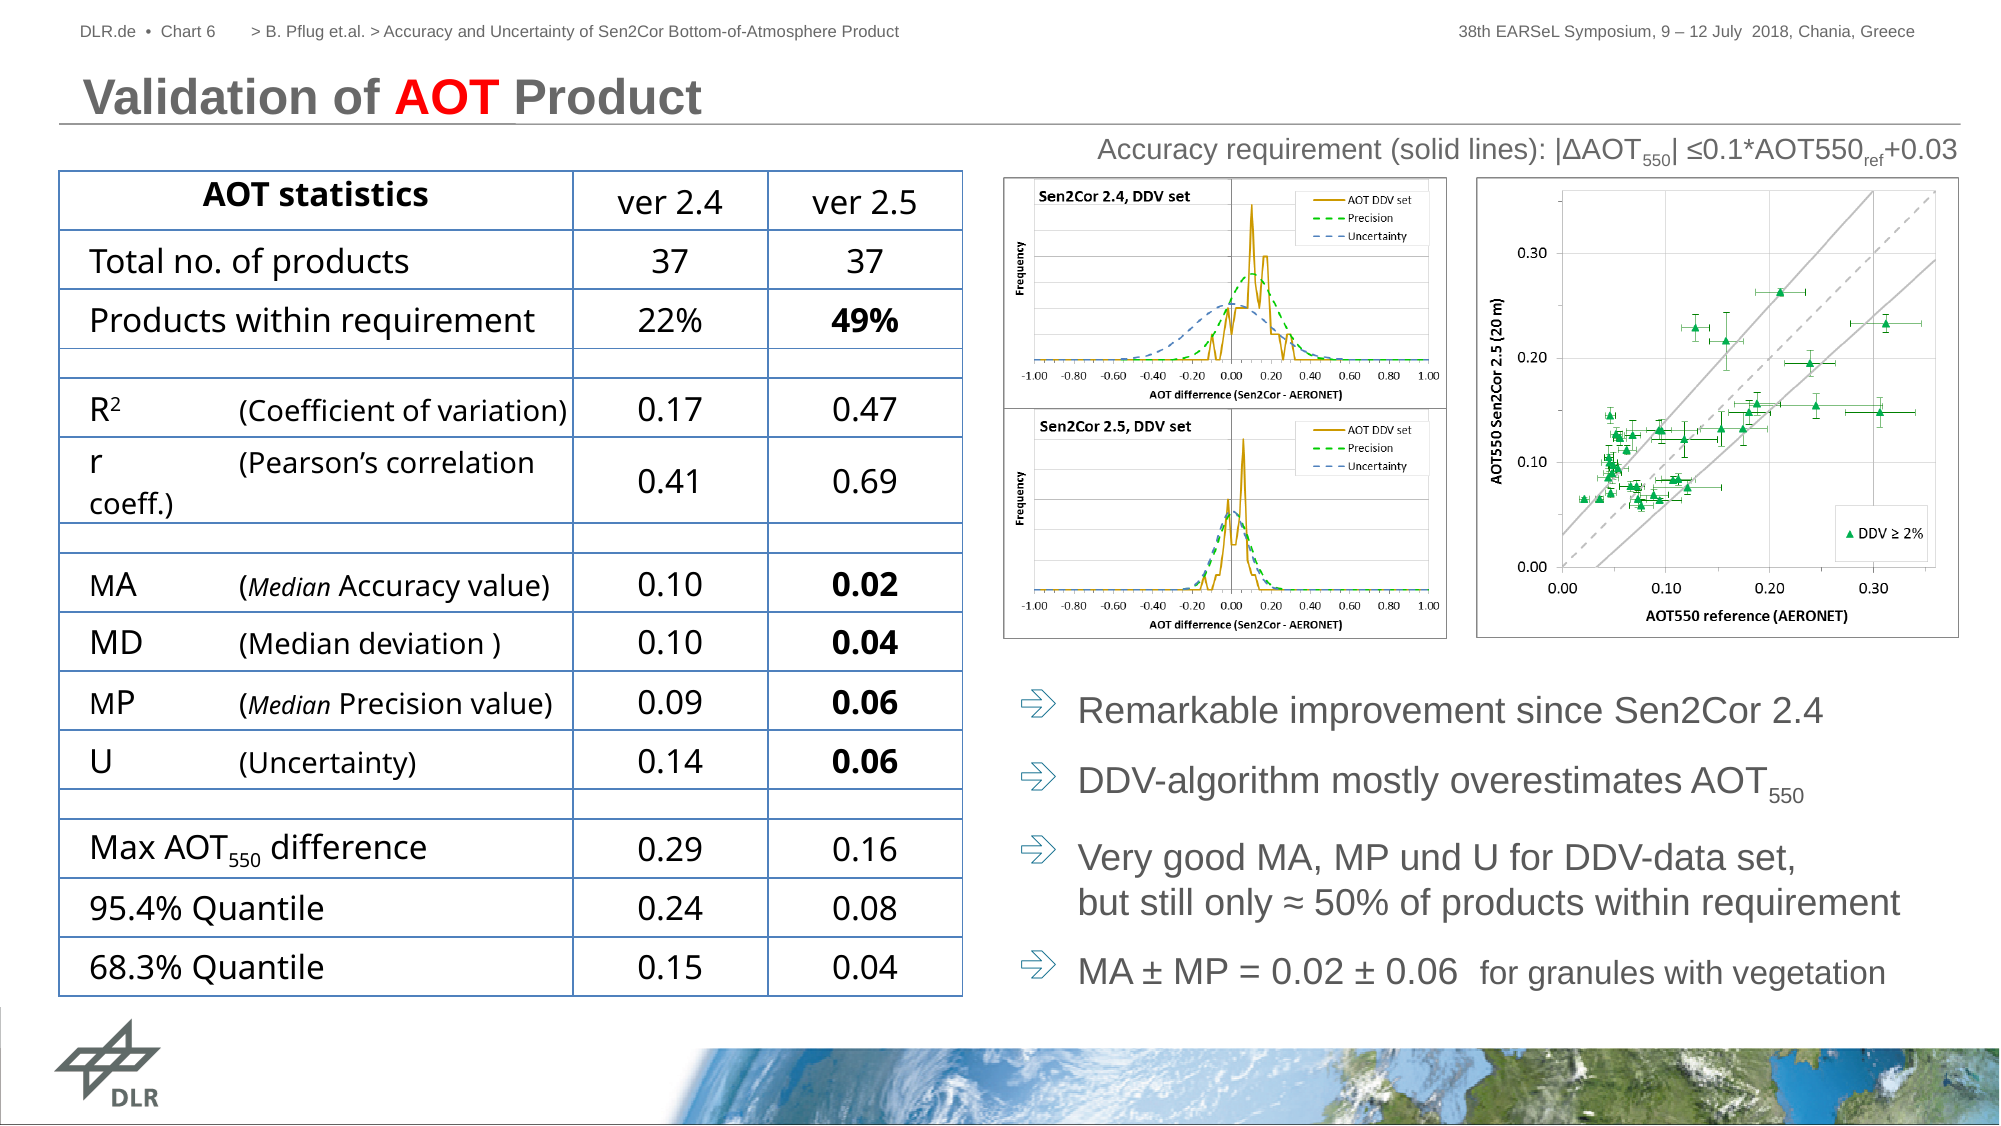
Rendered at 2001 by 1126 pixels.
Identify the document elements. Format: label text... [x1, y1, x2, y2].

table_cell 0.14 [574, 731, 767, 788]
table_cell Total no. of products [60, 231, 572, 288]
text_box Remarkable improvement since Sen2Cor 2.4 DDV-algorithm mostly overestimates AOT550 Very good MA, MP und U for DDV-data set, but still only ≈ 50% of products within requirement MA ± MP = 0.02 ± 0.06 for granules with vegetation [1003, 679, 1961, 1000]
table_cell [769, 349, 962, 377]
table_cell Products within requirement [60, 290, 572, 348]
table_header ver 2.5 [769, 172, 962, 229]
table_cell MD (Median deviation ) [60, 613, 572, 670]
table_cell r (Pearson’s correlation coeff.) [60, 438, 572, 522]
title Validation of AOT Product [82, 64, 1962, 253]
text_box Accuracy requirement (solid lines): |ΔAOT550| ≤0.1*AOT550ref+0.03 [1015, 129, 1974, 170]
table_cell R2 (Coefficient of variation) [60, 379, 572, 436]
table_cell 0.10 [574, 554, 767, 611]
table_cell U (Uncertainty) [60, 731, 572, 788]
table_cell 0.17 [574, 379, 767, 436]
footer > B. Pflug et.al. > Accuracy and Uncertainty of Sen2Cor Bottom‐of‐Atmosphere Product 38th EARSeL Symposium, 9 – 12 July 2018, Chania, Greece [251, 20, 1921, 45]
table_cell 22% [574, 290, 767, 348]
table_cell [769, 790, 962, 818]
slide_number DLR.de • Chart 6 [79, 20, 251, 45]
table_cell [60, 524, 572, 552]
table_cell 0.16 [769, 820, 962, 877]
table_cell Max AOT550 difference [60, 820, 572, 877]
table_cell [574, 524, 767, 552]
table_cell [60, 790, 572, 818]
table_cell 0.06 [769, 731, 962, 788]
table_cell [60, 349, 572, 377]
table_cell 0.08 [769, 879, 962, 936]
table_cell 0.04 [769, 938, 962, 995]
picture [1476, 176, 1959, 638]
table_cell [574, 790, 767, 818]
table_cell 0.10 [574, 613, 767, 670]
picture [0, 1007, 2000, 1125]
table_cell 49% [769, 290, 962, 348]
table_header ver 2.4 [574, 172, 767, 229]
table_cell 0.24 [574, 879, 767, 936]
table_cell 0.04 [769, 613, 962, 670]
table_cell [769, 524, 962, 552]
table_cell MP (Median Precision value) [60, 672, 572, 729]
table_cell 37 [769, 231, 962, 288]
table_cell 0.41 [574, 438, 767, 522]
table_cell MA (Median Accuracy value) [60, 554, 572, 611]
picture [1003, 176, 1447, 639]
table_cell 37 [574, 231, 767, 288]
table_cell 95.4% Quantile [60, 879, 572, 936]
table_header AOT statistics [60, 172, 572, 229]
table_cell 0.15 [574, 938, 767, 995]
table_cell 0.47 [769, 379, 962, 436]
table_cell 0.29 [574, 820, 767, 877]
table_cell 0.09 [574, 672, 767, 729]
table_cell 68.3% Quantile [60, 938, 572, 995]
table_cell 0.02 [769, 554, 962, 611]
table_cell [574, 349, 767, 377]
table_cell 0.69 [769, 438, 962, 522]
table_cell 0.06 [769, 672, 962, 729]
